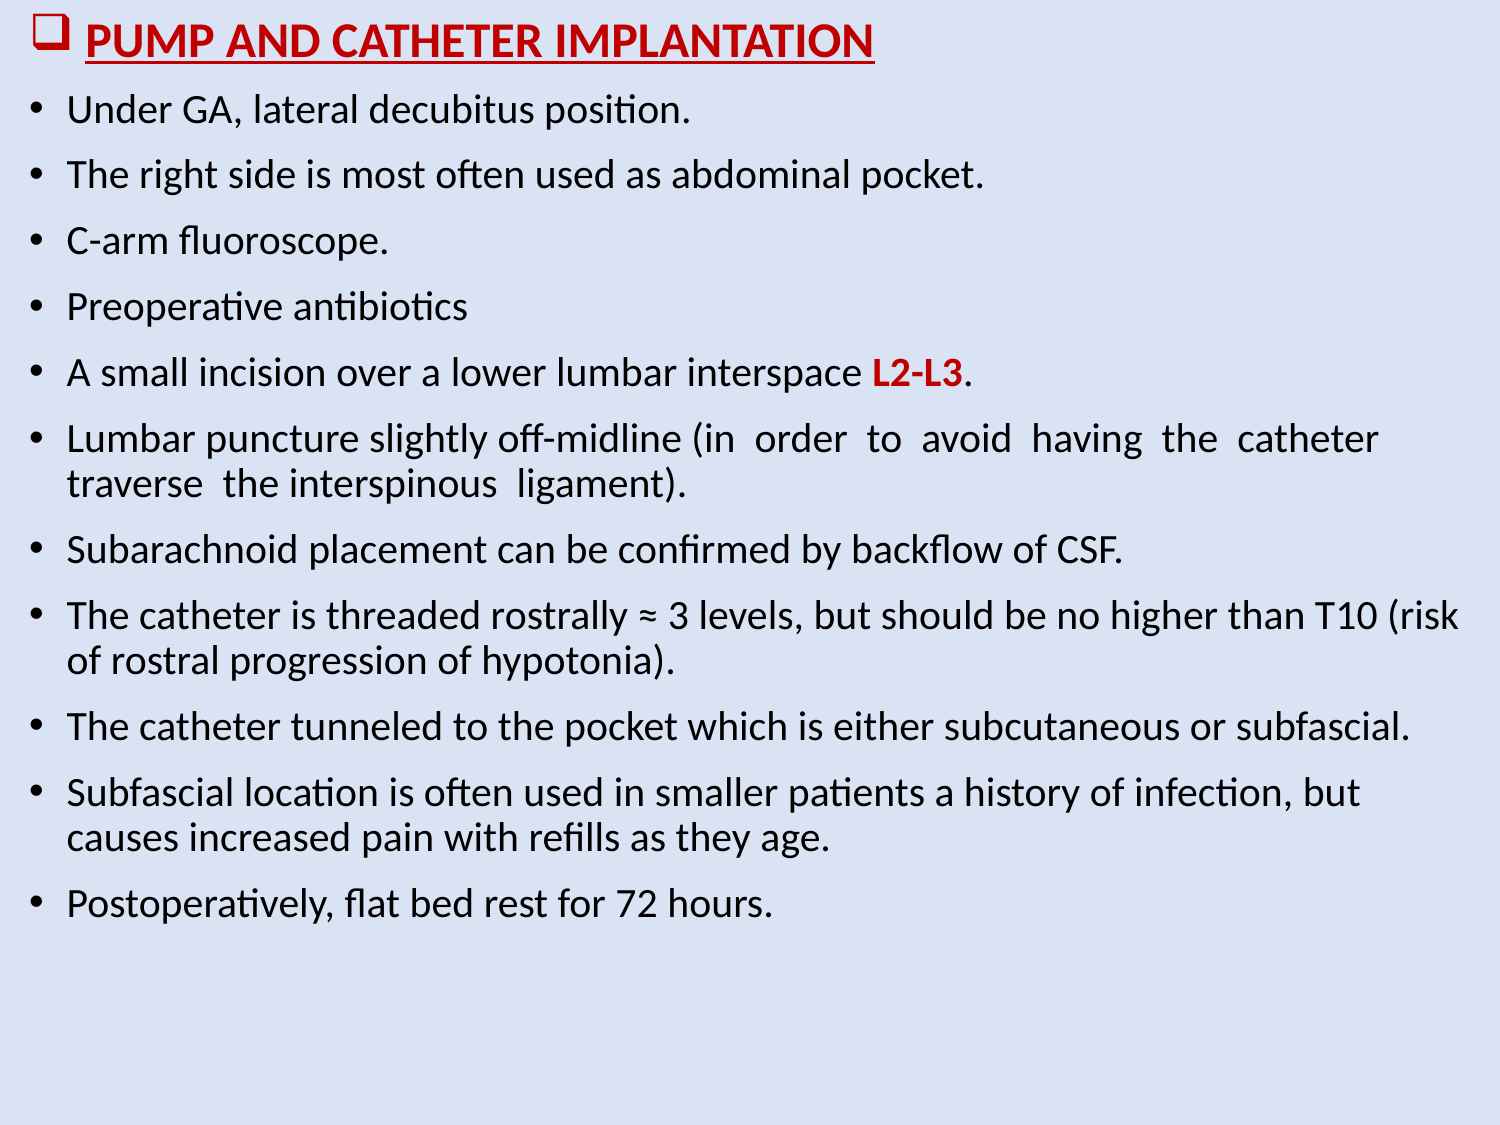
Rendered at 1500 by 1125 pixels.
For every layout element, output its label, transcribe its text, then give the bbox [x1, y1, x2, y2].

list Under GA, lateral decubitus position. The right side is most often used as abdominal pocket. C-arm fluoroscope. Preoperative antibiotics A small incision over a lower lumbar interspace L2-L3. Lumbar puncture slightly off-midline (in order to avoid having the catheter traverse the interspinous ligament). Subarachnoid placement can be confirmed by backflow of CSF. The catheter is threaded rostrally ≈ 3 levels, but should be no higher than T10 (risk of rostral progression of hypotonia). The catheter tunneled to the pocket which is either subcutaneous or subfascial. Subfascial location is often used in smaller patients a history of infection, but causes increased pain with refills as they age. Postoperatively, flat bed rest for 72 hours. [14, 79, 1486, 1108]
title PUMP AND CATHETER IMPLANTATION [14, 3, 1308, 79]
